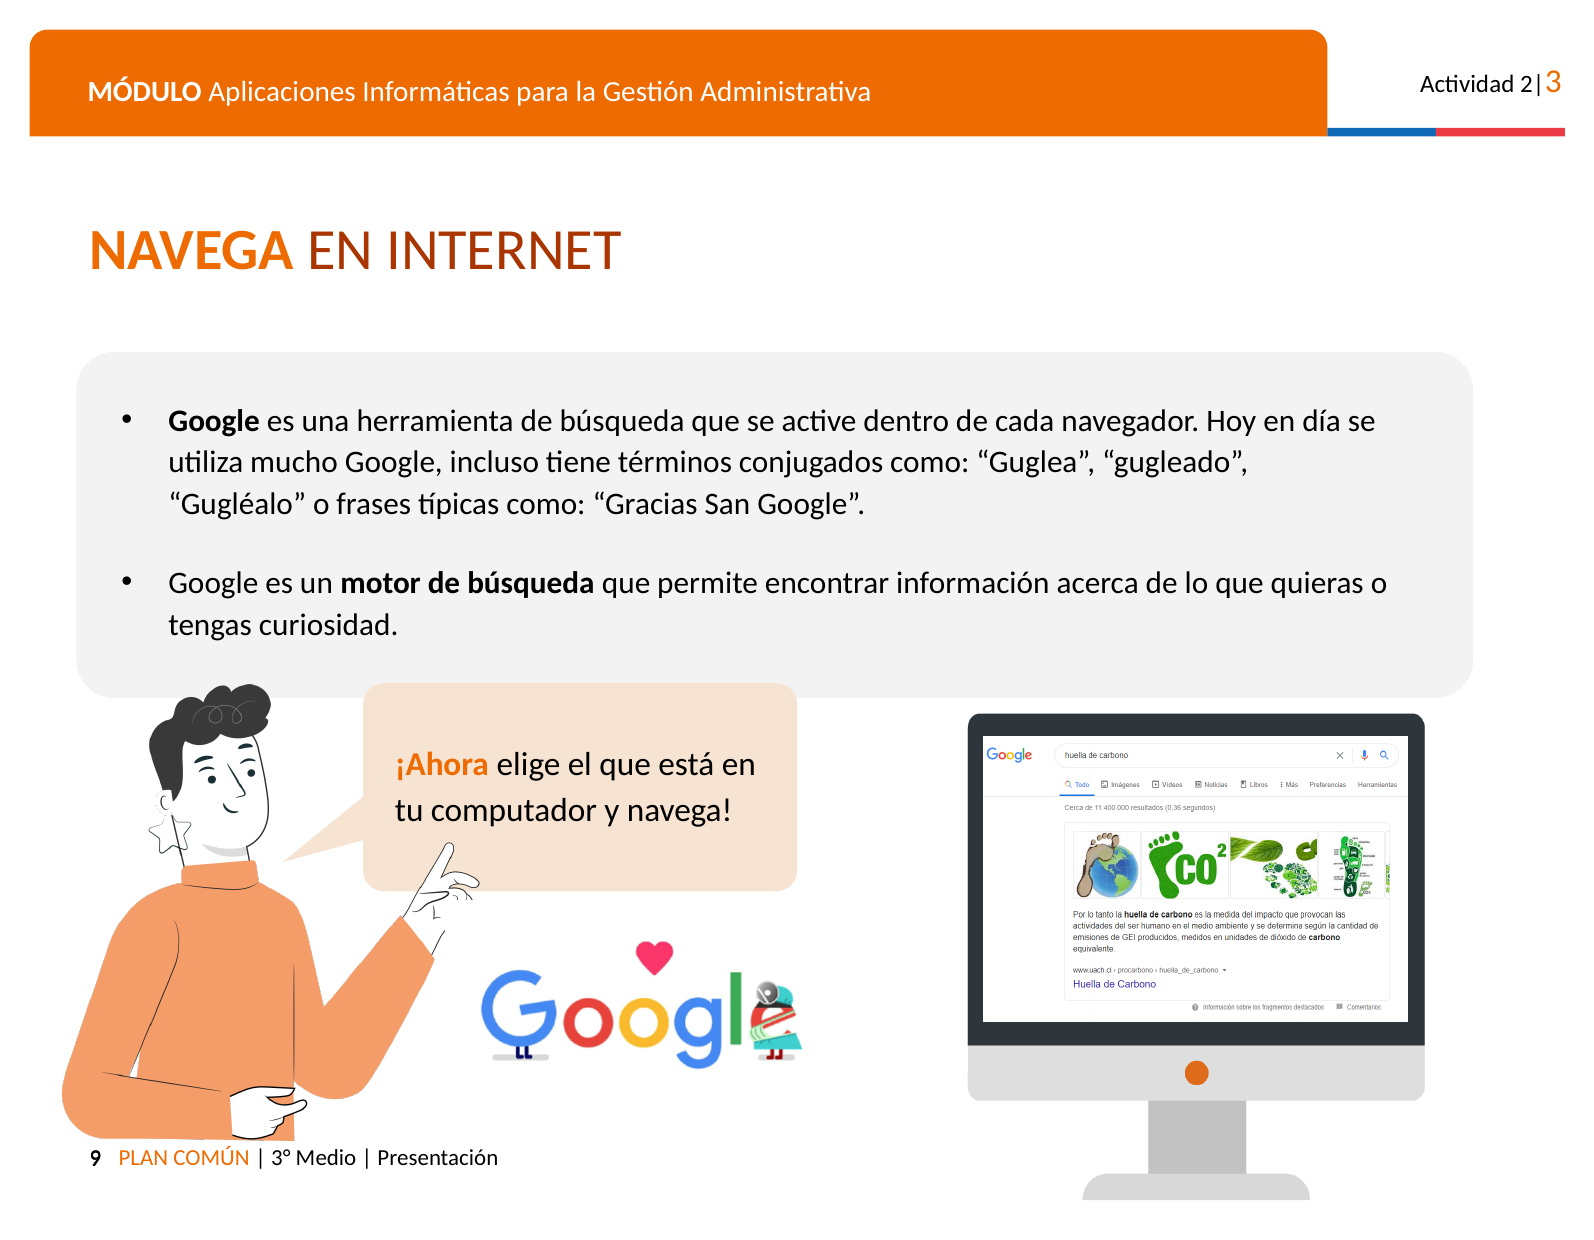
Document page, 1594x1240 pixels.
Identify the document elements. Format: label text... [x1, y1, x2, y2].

picture [910, 699, 1474, 1237]
picture [61, 684, 809, 1141]
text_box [76, 351, 1474, 699]
text_box NAVEGA EN INTERNET [74, 209, 1543, 296]
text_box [470, 682, 798, 892]
text_box 9 [72, 1149, 117, 1184]
